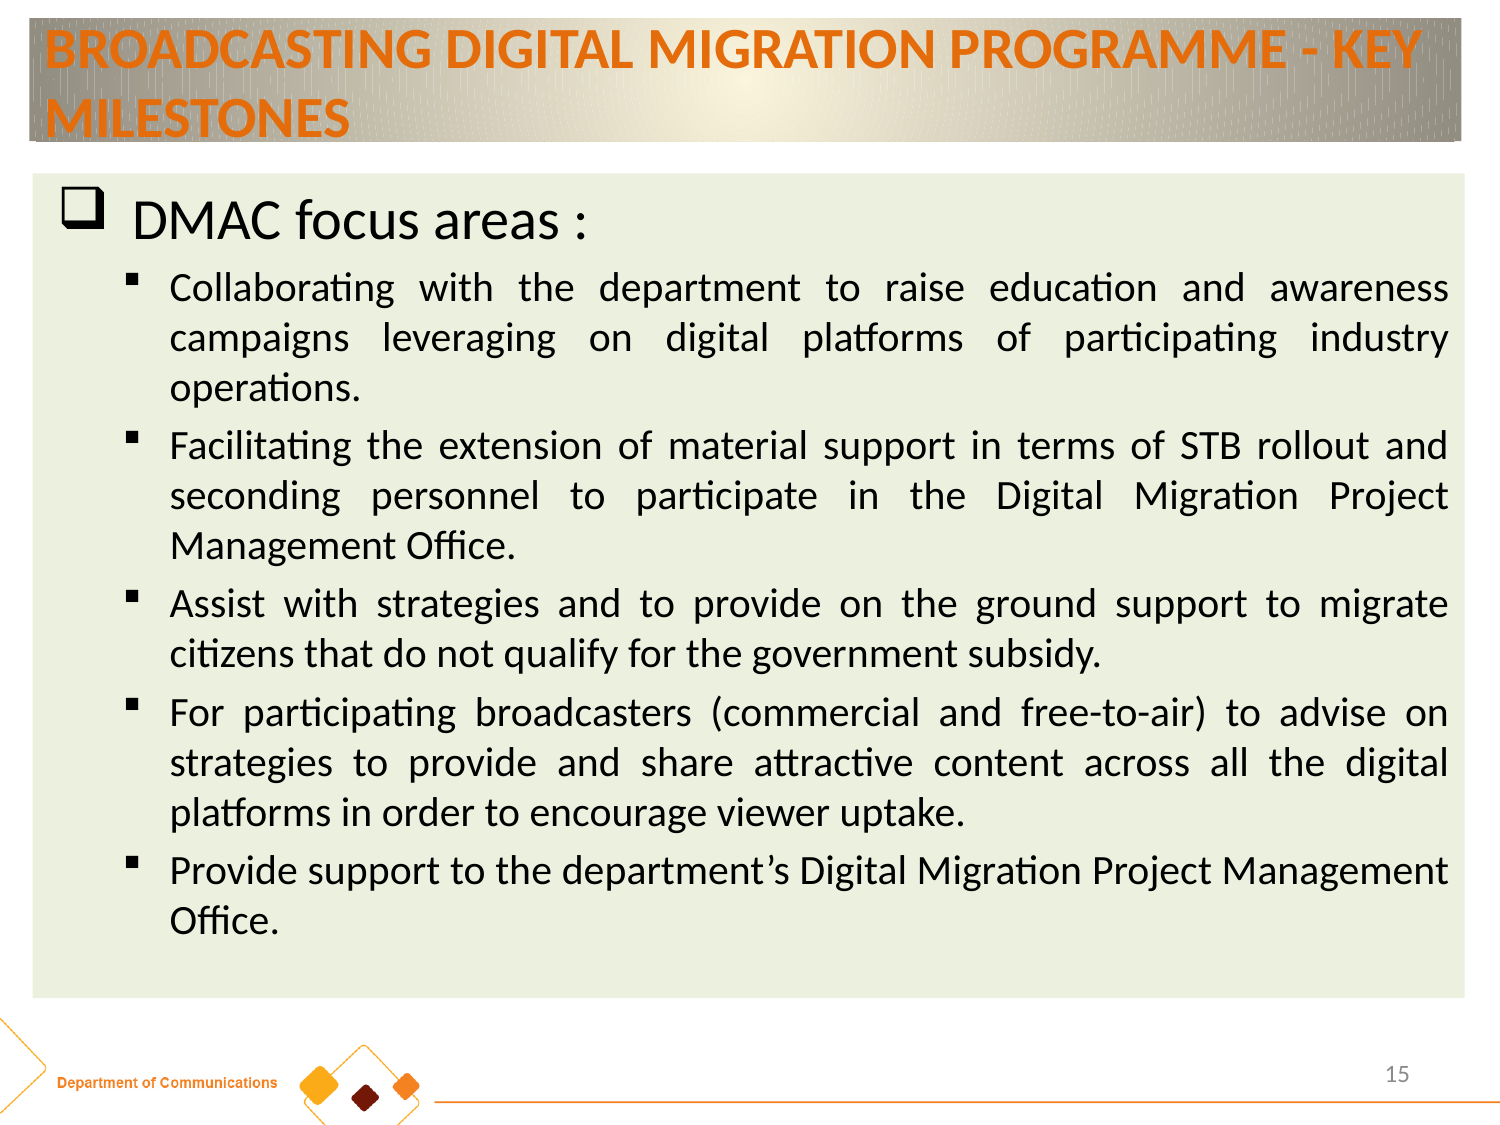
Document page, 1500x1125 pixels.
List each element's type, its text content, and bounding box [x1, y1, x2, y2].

slide_number 15 [1074, 1042, 1425, 1103]
picture [0, 0, 1500, 1125]
title BROADCASTING DIGITAL MIGRATION PROGRAMME - KEY MILESTONES [29, 18, 1462, 142]
text_box DMAC focus areas : Collaborating with the department to raise education and awareness campaigns leveraging on digital platforms of participating industry operations. Facilitating the extension of material support in terms of STB rollout and seconding personnel to participate in the Digital Migration Project Management Office. Assist with strategies and to provide on the ground support to migrate citizens that do not qualify for the government subsidy. For participating broadcasters (commercial and free-to-air) to advise on strategies to provide and share attractive content across all the digital platforms in order to encourage viewer uptake. Provide support to the department’s Digital Migration Project Management Office. [32, 173, 1465, 999]
